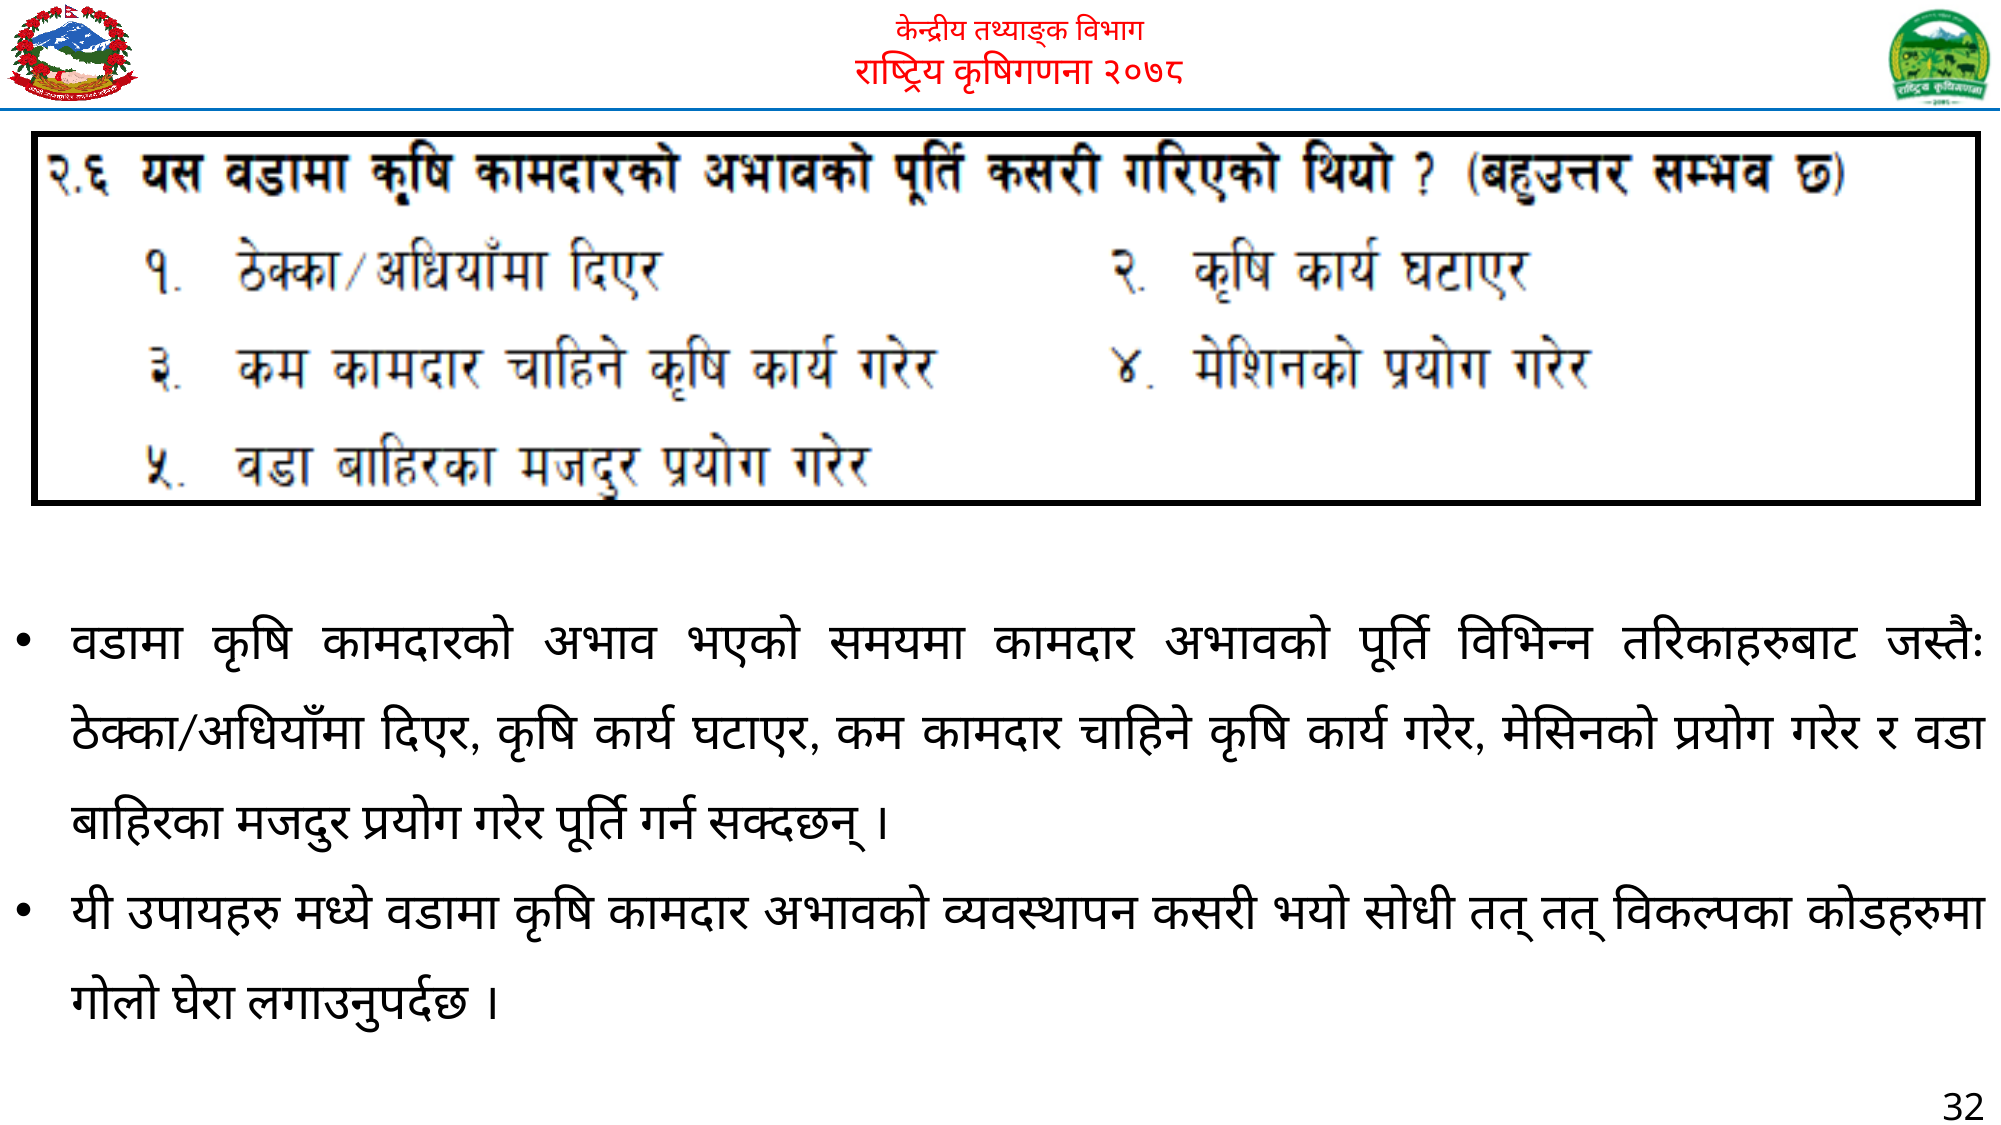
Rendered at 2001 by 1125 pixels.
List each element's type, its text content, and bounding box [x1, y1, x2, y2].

picture [7, 4, 138, 101]
picture [37, 137, 1976, 501]
text_box वडामा कृषि कामदारको अभाव भएको समयमा कामदार अभावको पूर्ति विभिन्न तरिकाहरुबाट जस्तैः ठेक्का/अधियाँमा दिएर, कृषि कार्य घटाएर, कम कामदार चाहिने कृषि कार्य गरेर, मेसिनको प्रयोग गरेर र वडा बाहिरका मजदुर प्रयोग गरेर पूर्ति गर्न सक्दछन् । यी उपायहरु मध्ये वडामा कृषि कामदार अभावको व्यवस्थापन कसरी भयो सोधी तत् तत् विकल्पका कोडहरुमा गोलो घेरा लगाउनुपर्दछ । [0, 572, 2000, 1125]
picture [1887, 4, 1993, 108]
